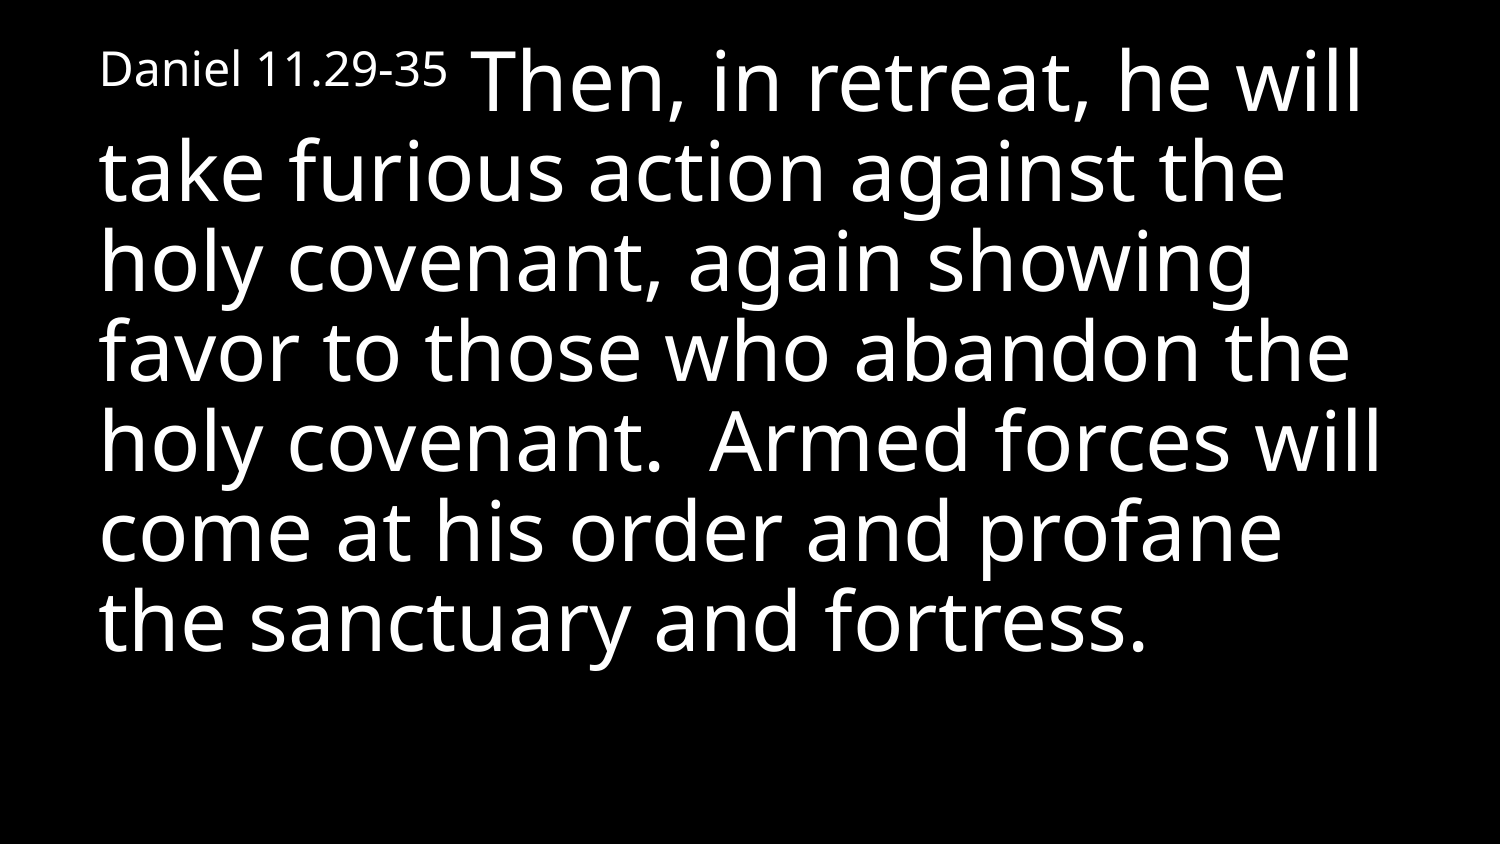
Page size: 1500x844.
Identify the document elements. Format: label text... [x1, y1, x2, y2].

subtitle Daniel 11.29-35 Then, in retreat, he will take furious action against the holy covenant, again showing favor to those who abandon the holy covenant. Armed forces will come at his order and profane the sanctuary and fortress. [87, 34, 1438, 810]
